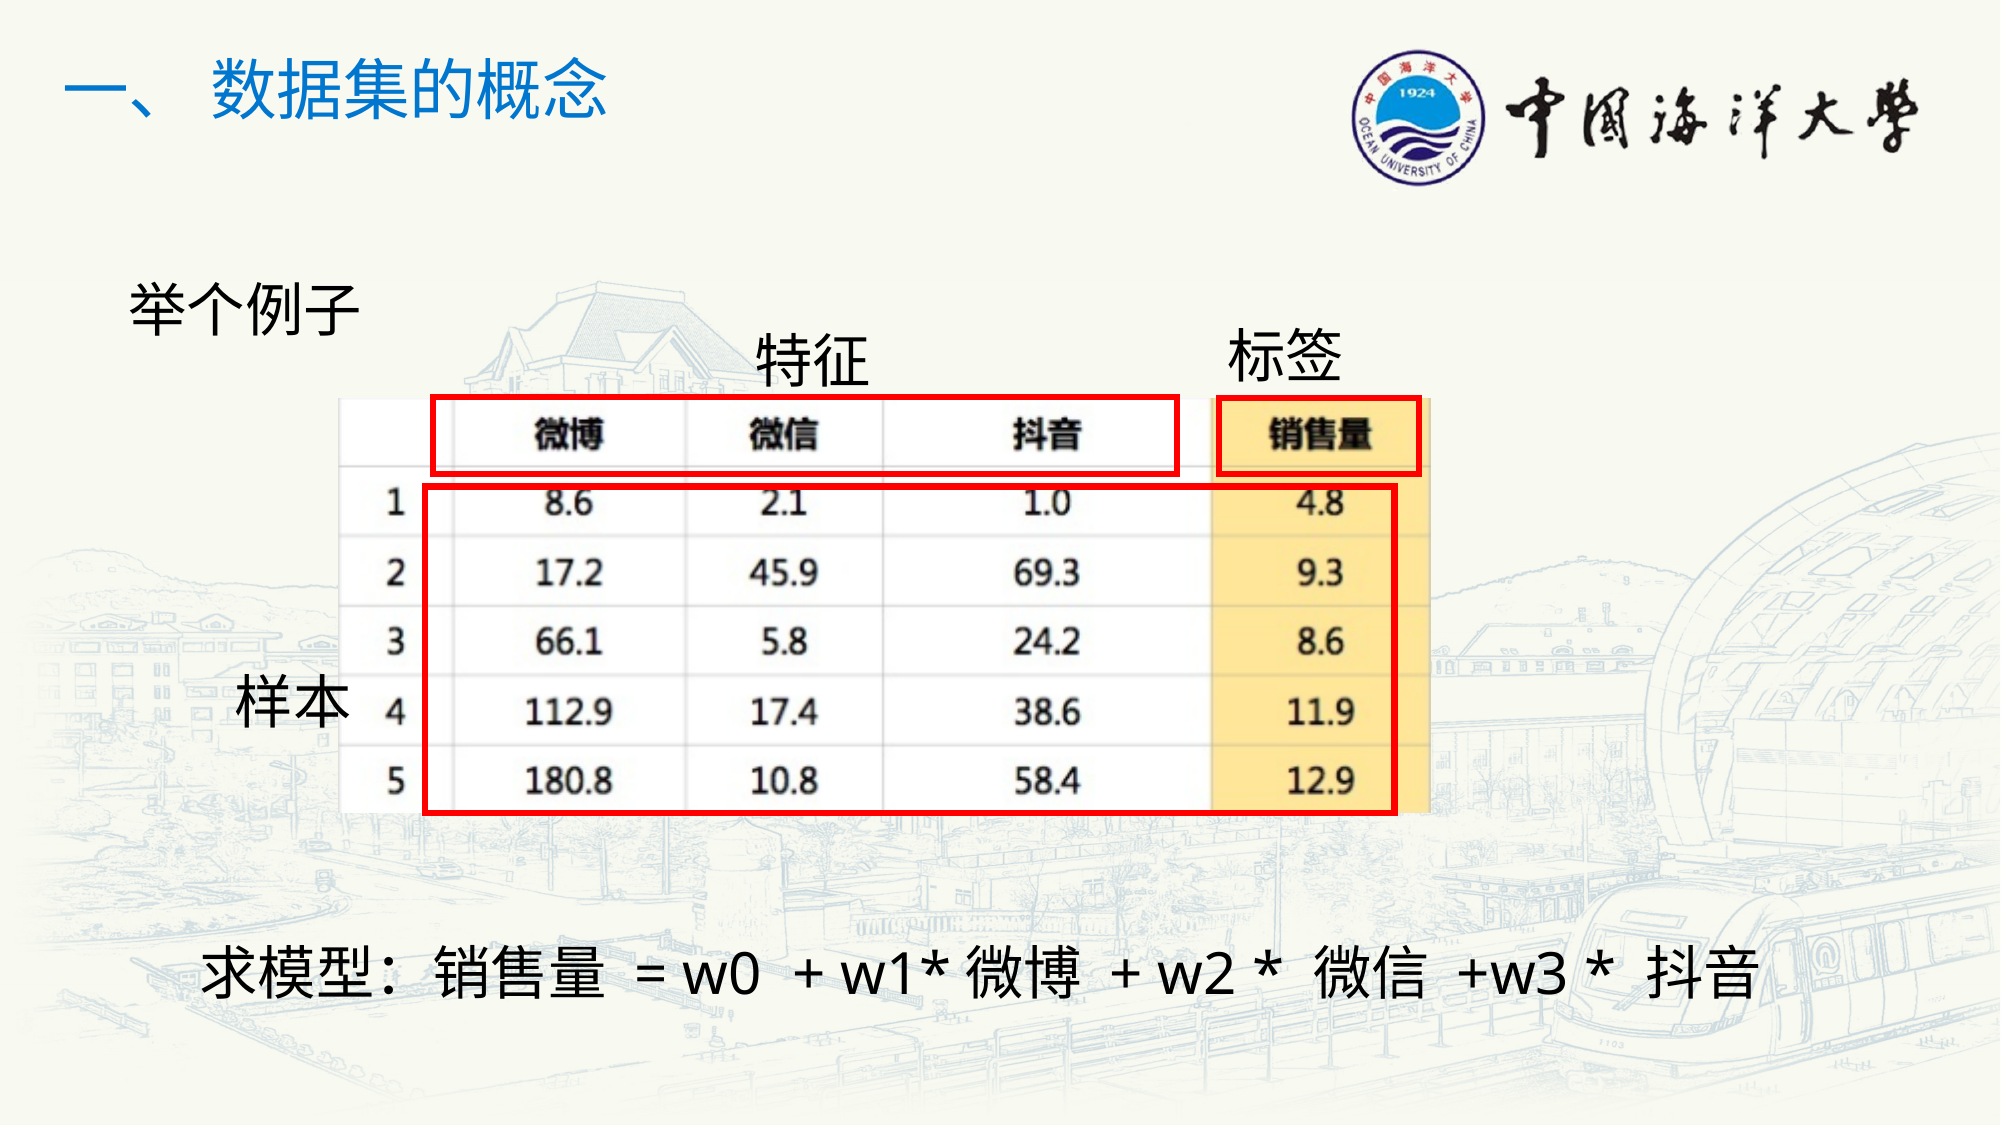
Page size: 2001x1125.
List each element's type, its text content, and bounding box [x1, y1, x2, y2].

picture [0, 0, 2001, 1125]
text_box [432, 246, 1178, 475]
text_box 一、 数据集的概念 [62, 50, 614, 128]
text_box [220, 486, 1395, 813]
text_box 求模型：销售量 = w0 + w1*微博 + w2 * 微信 +w3 * 抖音 [184, 858, 1879, 1014]
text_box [1212, 241, 1444, 475]
text_box 举个例子 [113, 196, 832, 351]
